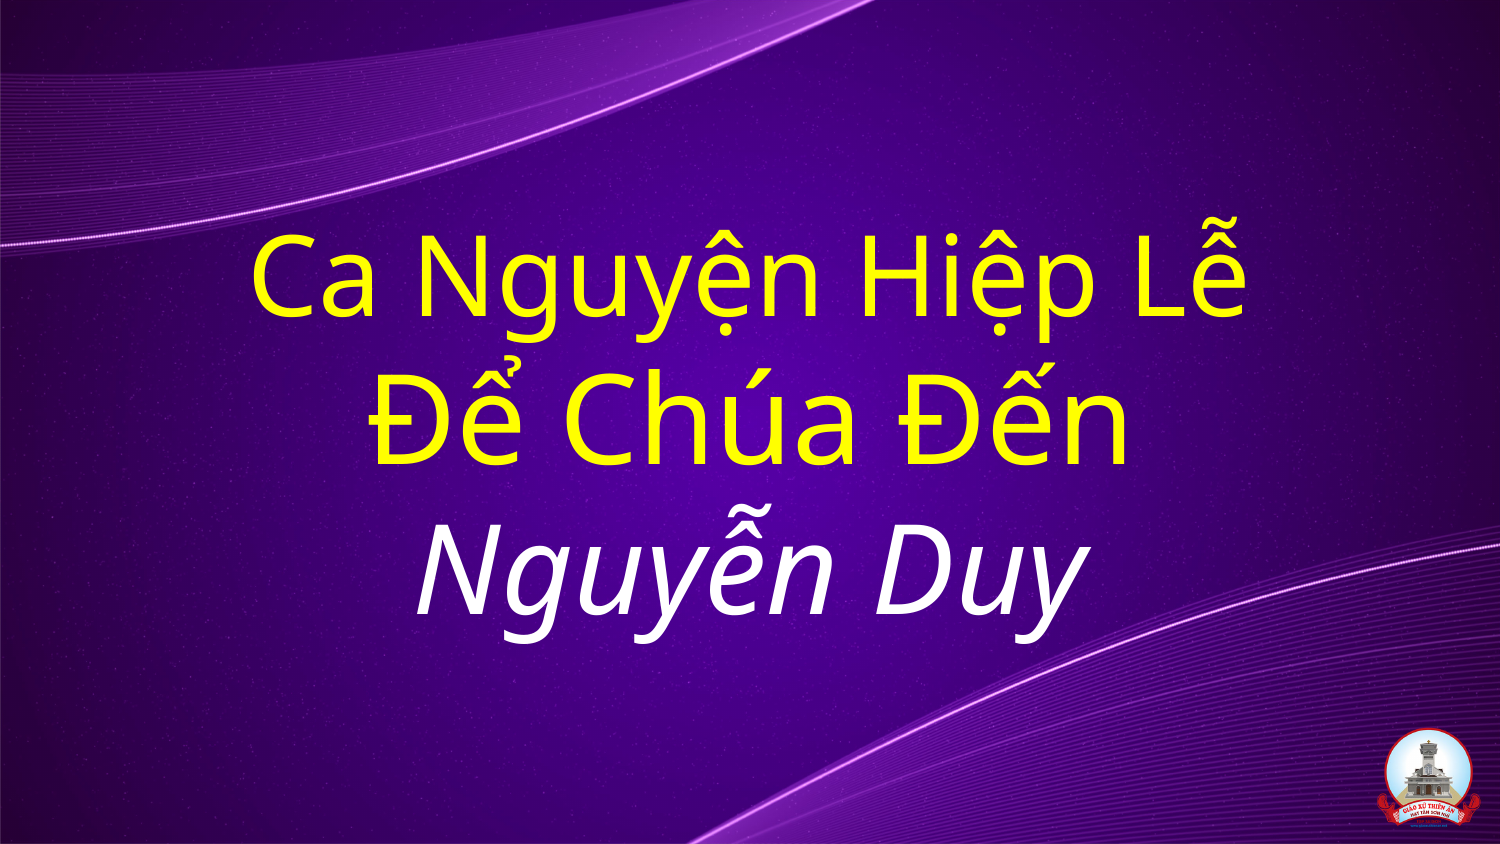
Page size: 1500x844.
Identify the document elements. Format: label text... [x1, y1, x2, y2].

title Ca Nguyện Hiệp Lễ Để Chúa Đến Nguyễn Duy [0, 0, 1500, 844]
